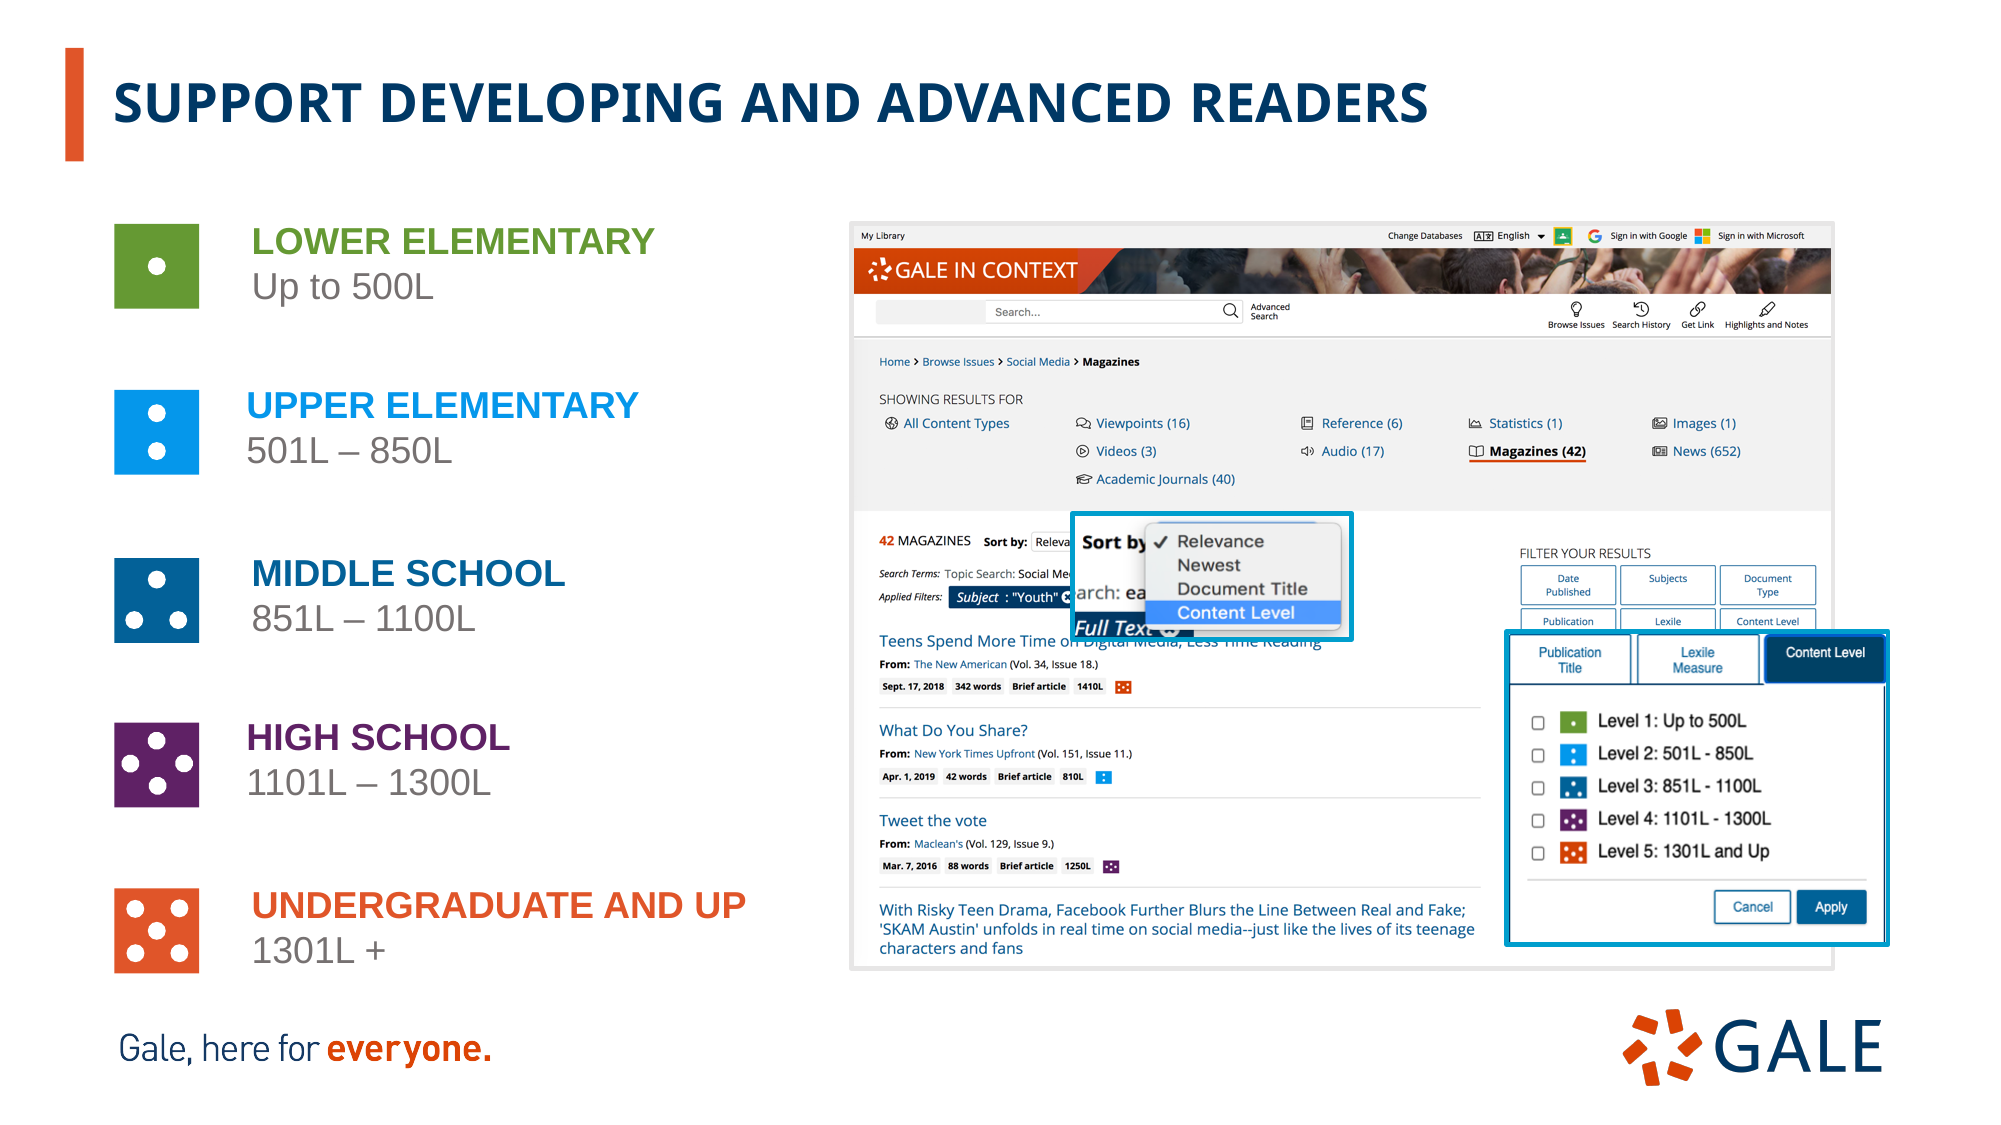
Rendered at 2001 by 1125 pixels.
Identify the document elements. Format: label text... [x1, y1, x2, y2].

picture [853, 225, 1831, 966]
picture [1622, 1009, 1882, 1086]
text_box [114, 209, 823, 980]
title SUPPORT DEVELOPING AND ADVANCED READERS [98, 48, 1979, 162]
picture [1510, 635, 1885, 941]
picture [91, 1009, 529, 1086]
